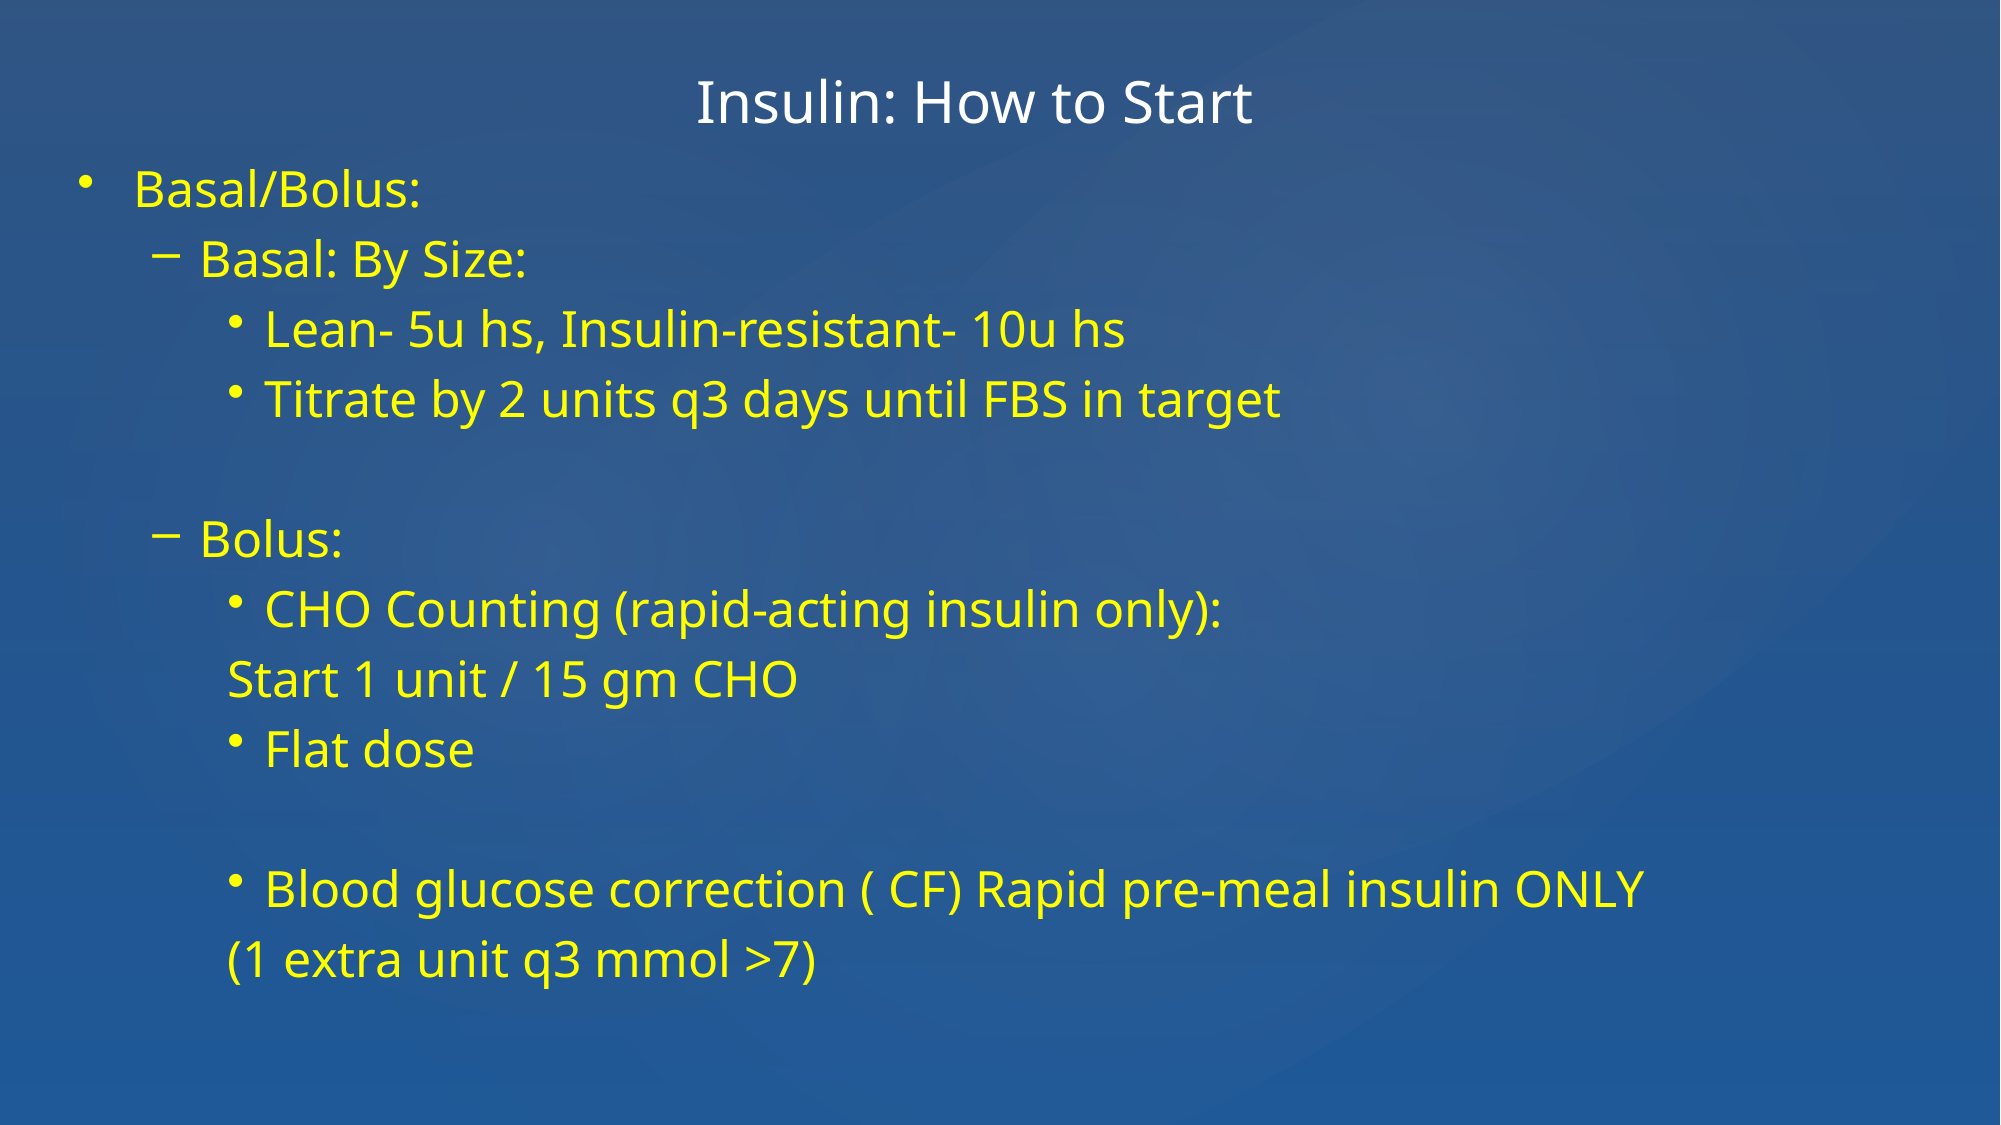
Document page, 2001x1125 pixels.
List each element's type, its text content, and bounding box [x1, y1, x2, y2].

text_box Basal/Bolus: Basal: By Size: Lean- 5u hs, Insulin-resistant- 10u hs Titrate by 2 units q3 days until FBS in target Bolus: CHO Counting (rapid-acting insulin only): Start 1 unit / 15 gm CHO Flat dose Blood glucose correction ( CF) Rapid pre-meal insulin ONLY (1 extra unit q3 mmol >7) [62, 149, 1975, 825]
text_box Insulin: How to Start [474, 12, 1475, 149]
